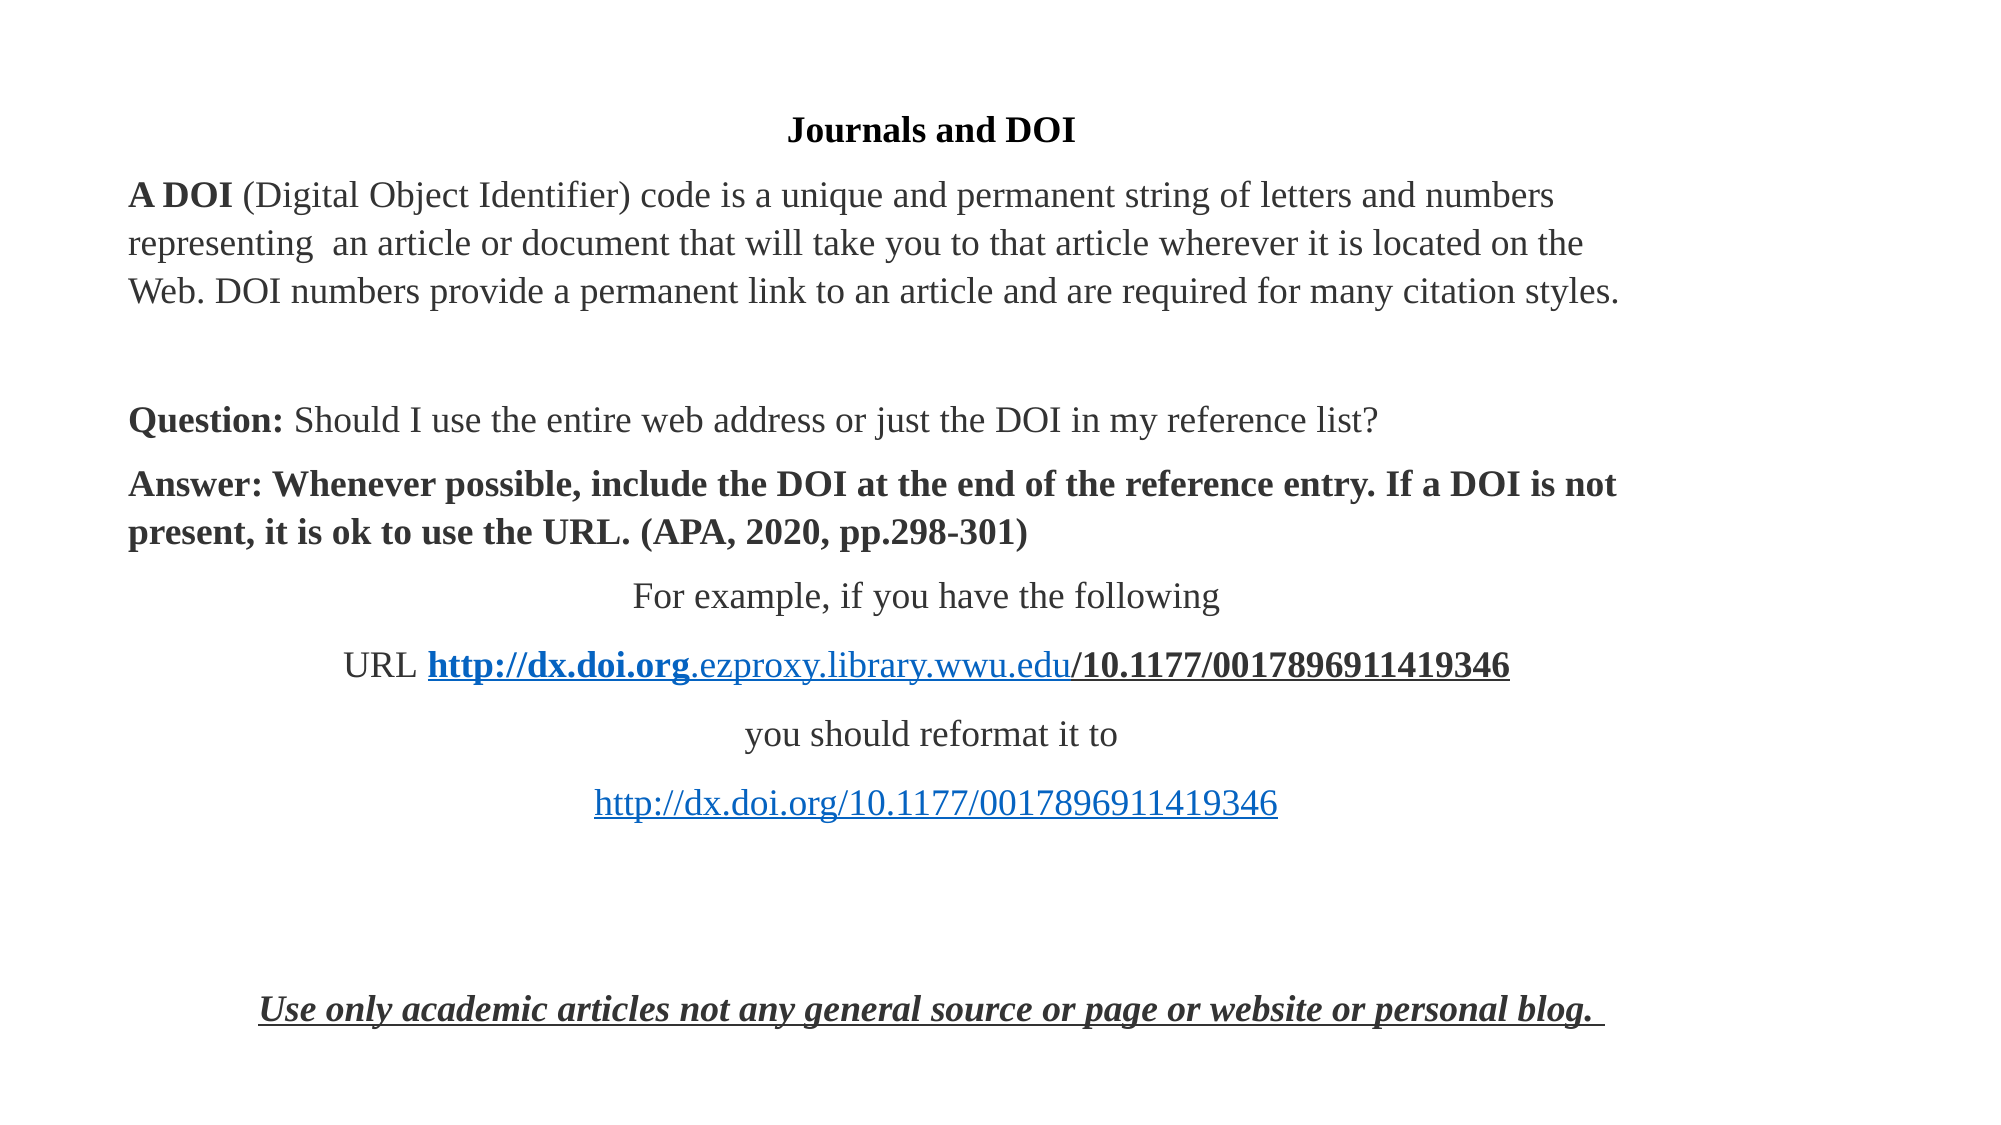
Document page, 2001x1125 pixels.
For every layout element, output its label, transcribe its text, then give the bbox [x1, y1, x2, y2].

subtitle Journals and DOI A DOI (Digital Object Identifier) code is a unique and permanent string of letters and numbers representing an article or document that will take you to that article wherever it is located on the Web. DOI numbers provide a permanent link to an article and are required for many citation styles. Question: Should I use the entire web address or just the DOI in my reference list? Answer: Whenever possible, include the DOI at the end of the reference entry. If a DOI is not present, it is ok to use the URL. (APA, 2020, pp.298-301) For example, if you have the following URL http://dx.doi.org.ezproxy.library.wwu.edu/10.1177/0017896911419346 you should reformat it to http://dx.doi.org/10.1177/0017896911419346 Use only academic articles not any general source or page or website or personal blog. [113, 94, 1750, 1055]
